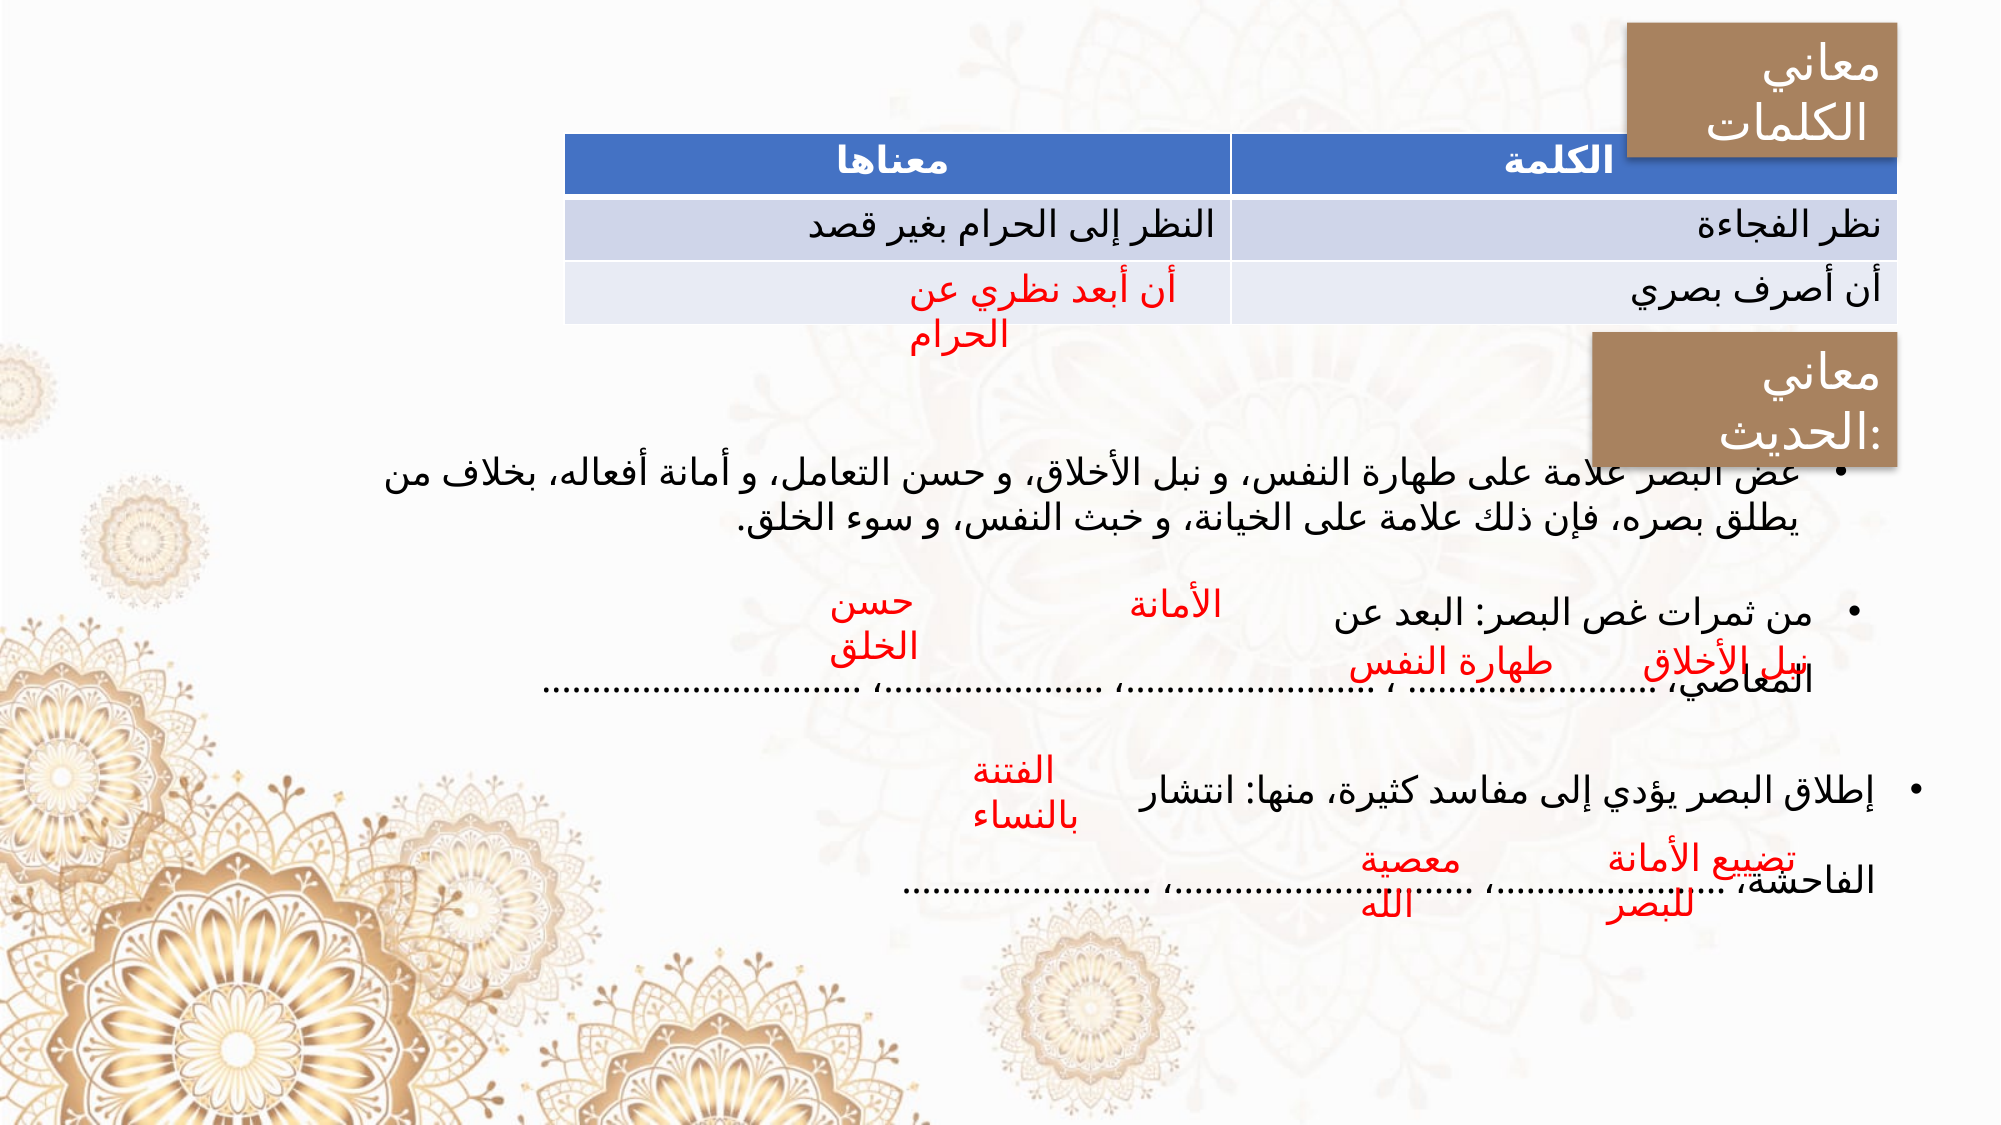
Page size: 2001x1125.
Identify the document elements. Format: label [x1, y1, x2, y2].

list [0, 0, 2000, 1125]
